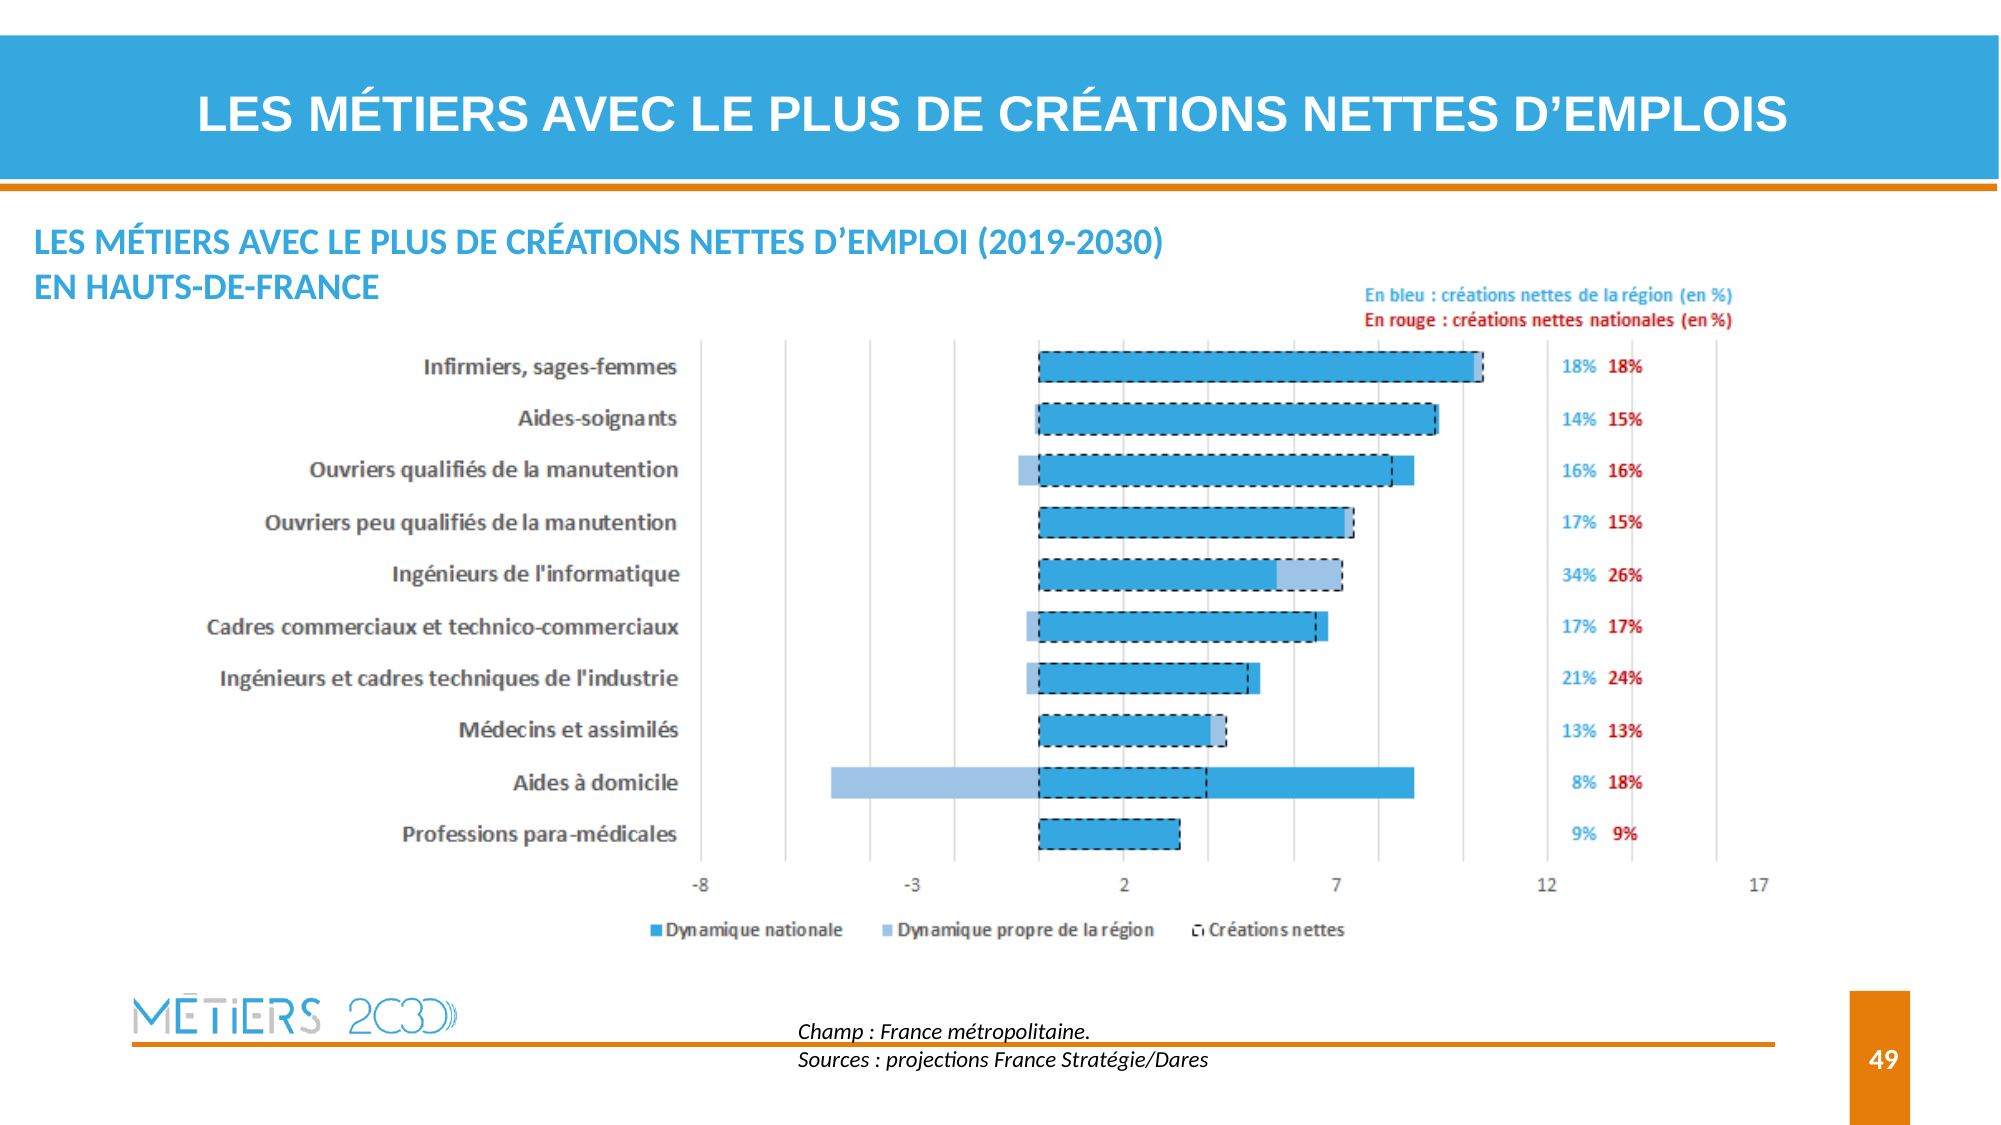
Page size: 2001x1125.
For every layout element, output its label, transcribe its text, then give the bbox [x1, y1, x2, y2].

text_box LES MÉTIERS AVEC LE PLUS DE CRÉATIONS NETTES D’EMPLOI (2019-2030) EN HAUTS-DE-FRANCE [19, 209, 1208, 315]
text_box Champ : France métropolitaine. Sources : projections France Stratégie/Dares [783, 1009, 1695, 1080]
picture [126, 987, 460, 1045]
slide_number 49 [1463, 1028, 1914, 1088]
picture [192, 262, 1794, 963]
text_box Les métiers avec le plus de créations nettes d’emplois [46, 74, 1940, 150]
